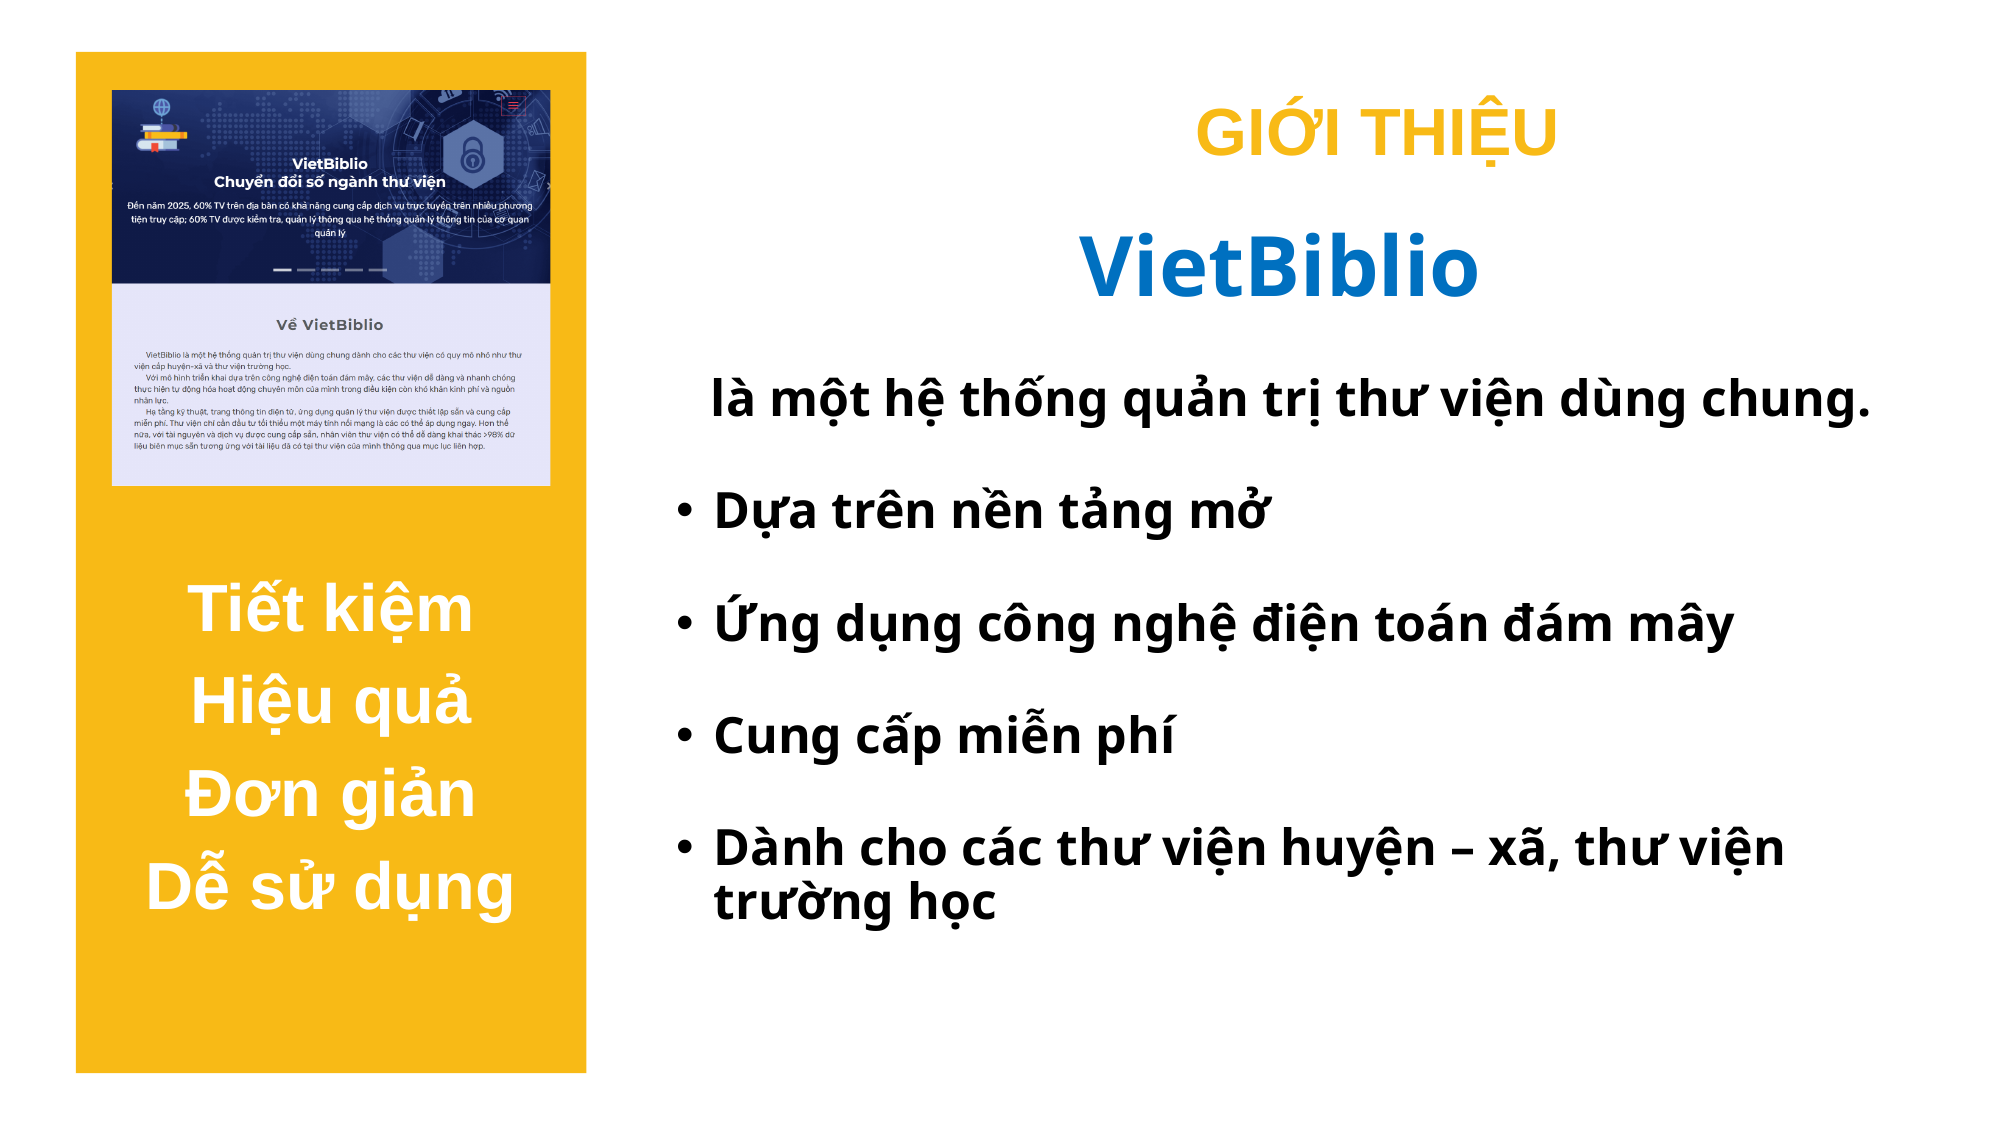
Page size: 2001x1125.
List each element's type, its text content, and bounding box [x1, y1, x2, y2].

text_box VietBiblio là một hệ thống quản trị thư viện dùng chung. Dựa trên nền tảng mở Ứng dụng công nghệ điện toán đám mây Cung cấp miễn phí Dành cho các thư viện huyện – xã, thư viện trường học [661, 217, 1922, 1077]
picture [111, 90, 551, 486]
text_box GIỚI THIỆU [1133, 90, 1623, 176]
text_box Tiết kiệm Hiệu quả Đơn giản Dễ sử dụng [86, 566, 576, 961]
